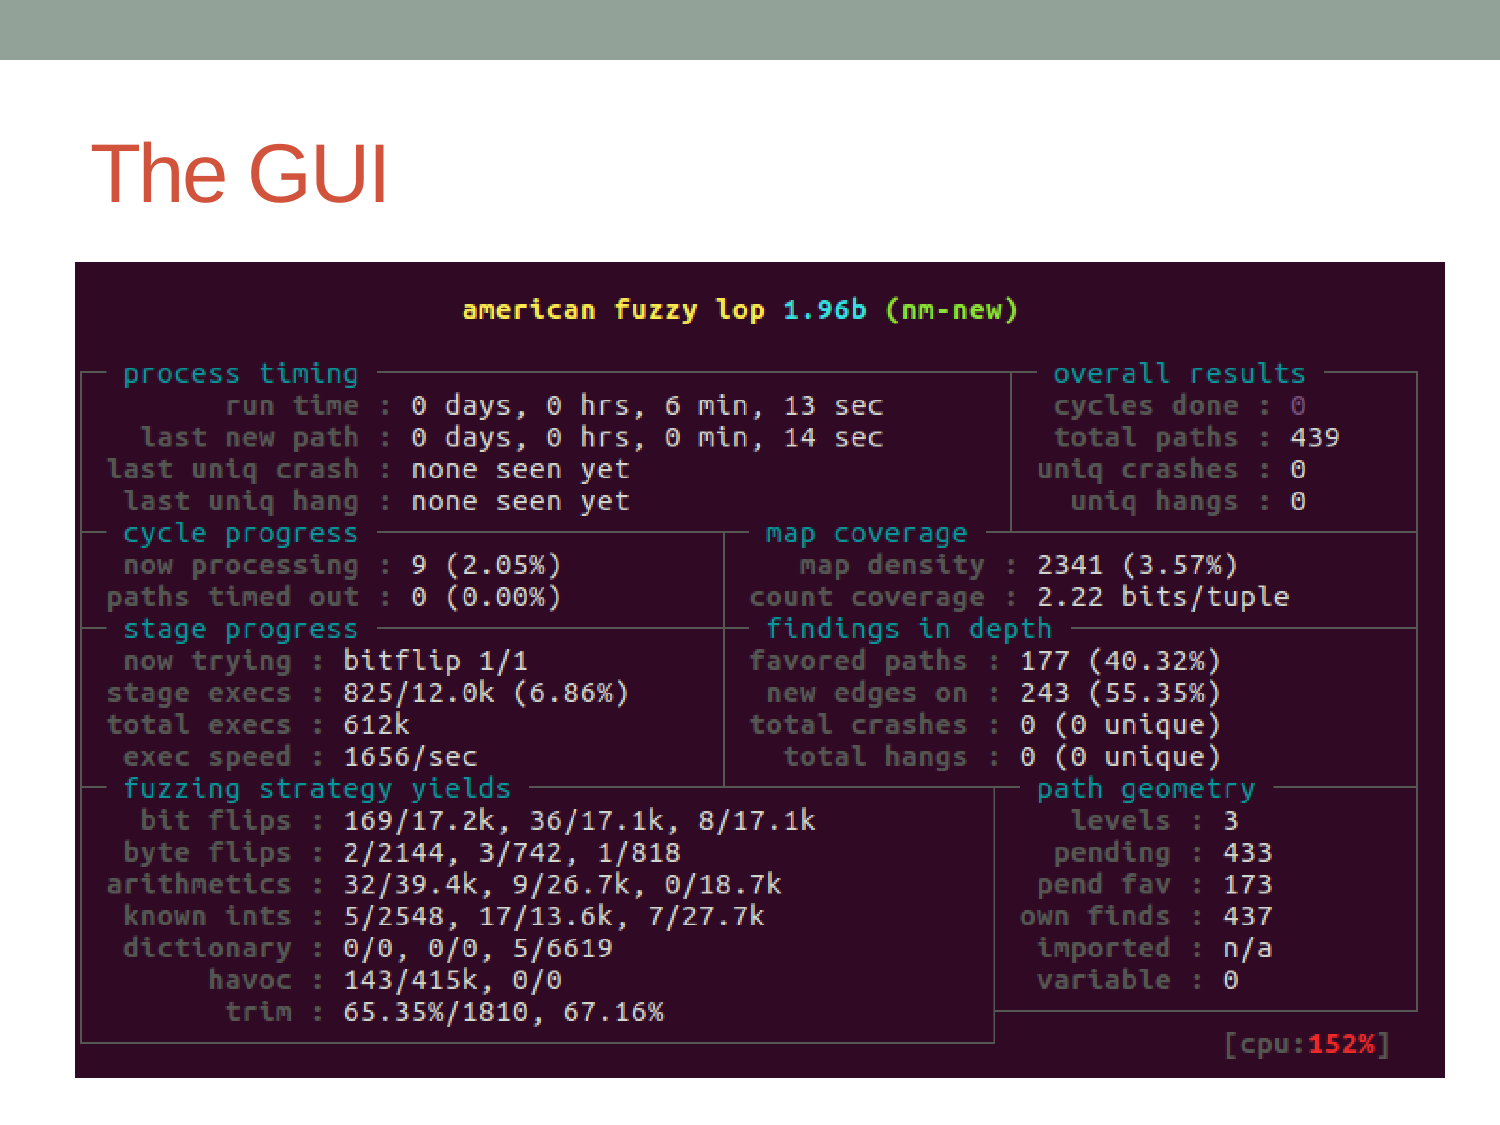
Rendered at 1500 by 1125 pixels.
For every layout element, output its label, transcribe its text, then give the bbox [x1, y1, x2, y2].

picture [74, 262, 1446, 1079]
title The GUI [75, 87, 1425, 250]
